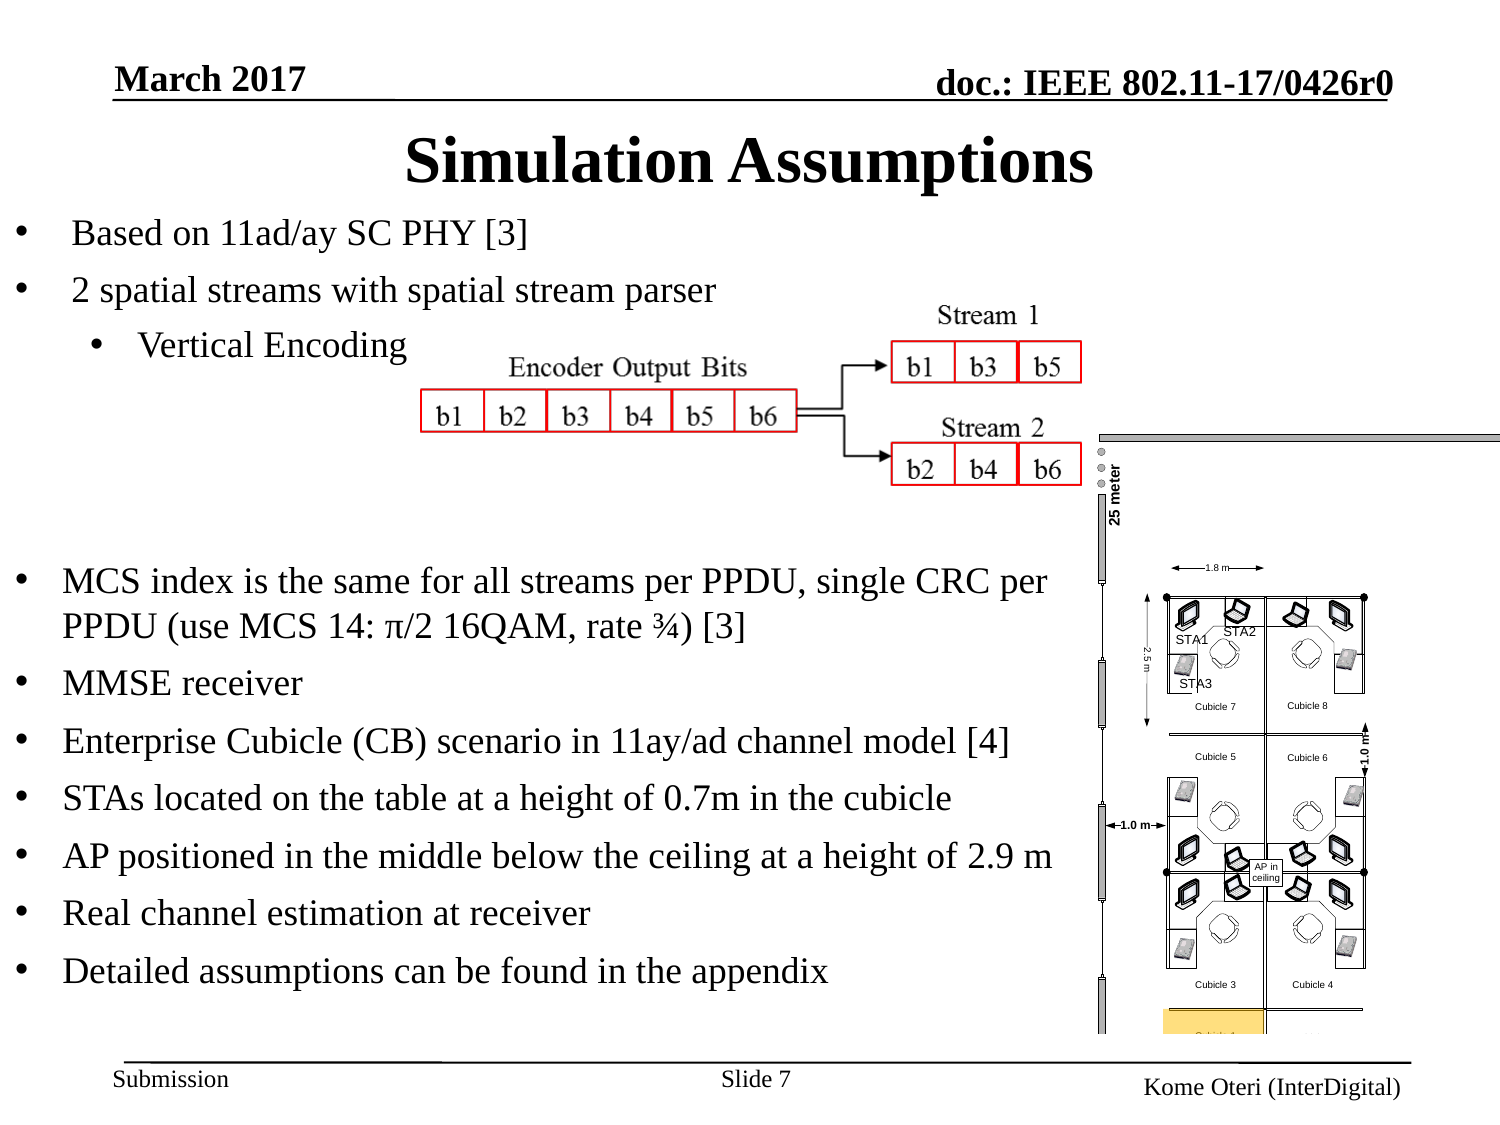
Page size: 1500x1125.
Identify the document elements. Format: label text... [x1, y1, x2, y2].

picture [418, 287, 1500, 1034]
title Simulation Assumptions [112, 112, 1388, 201]
list Based on 11ad/ay SC PHY [3] 2 spatial streams with spatial stream parser Vertical Encoding MCS index is the same for all streams per PPDU, single CRC per PPDU (use MCS 14: π/2 16QAM, rate ¾) [3] MMSE receiver Enterprise Cubicle (CB) scenario in 11ay/ad channel model [4] STAs located on the table at a height of 0.7m in the cubicle AP positioned in the middle below the ceiling at a height of 2.9 m Real channel estimation at receiver Detailed assumptions can be found in the appendix [0, 199, 1088, 988]
footer Kome Oteri (InterDigital) [902, 1070, 1402, 1101]
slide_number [114, 54, 423, 100]
slide_number Slide 7 [712, 1061, 800, 1123]
